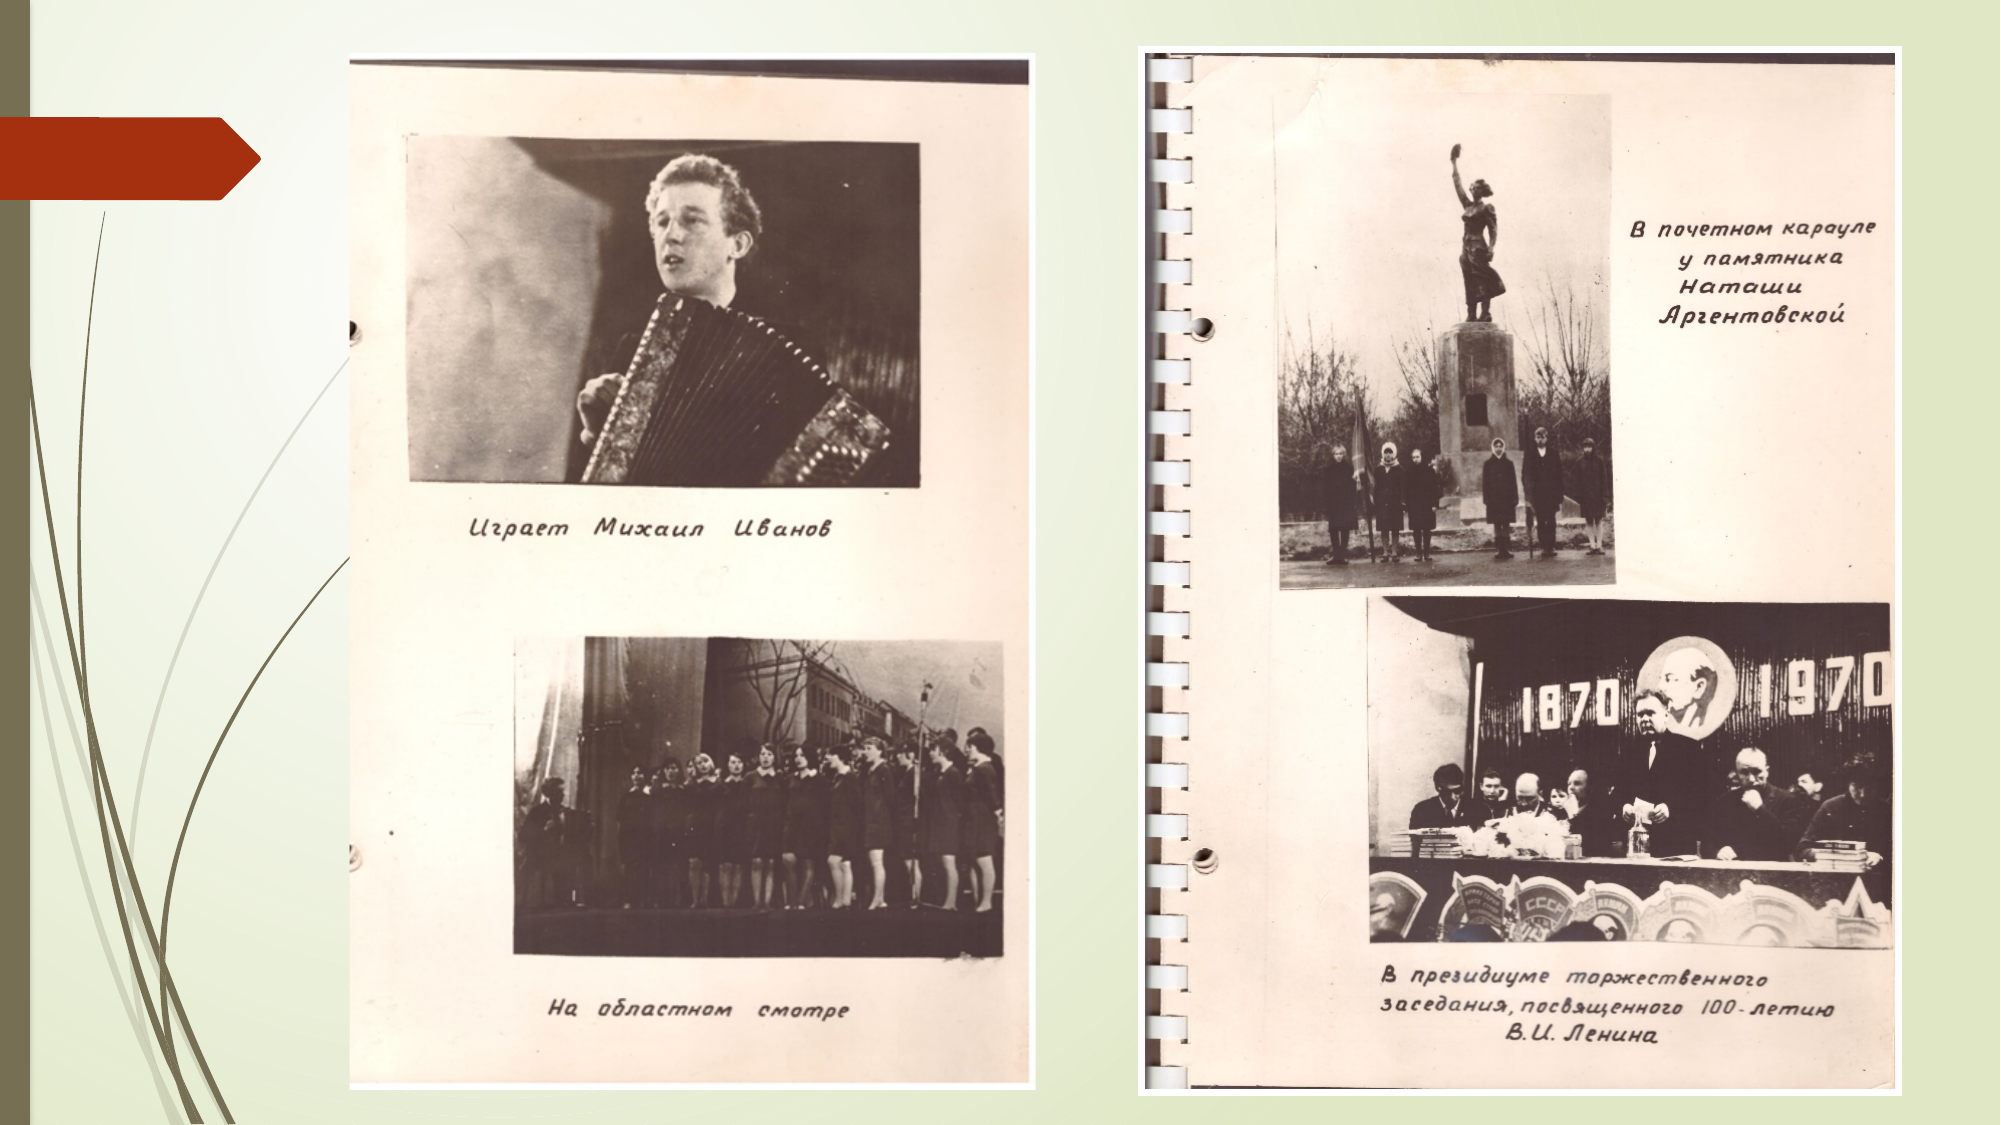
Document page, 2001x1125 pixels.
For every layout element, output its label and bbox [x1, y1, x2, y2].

list [1138, 46, 1903, 1097]
picture [349, 53, 1036, 1090]
